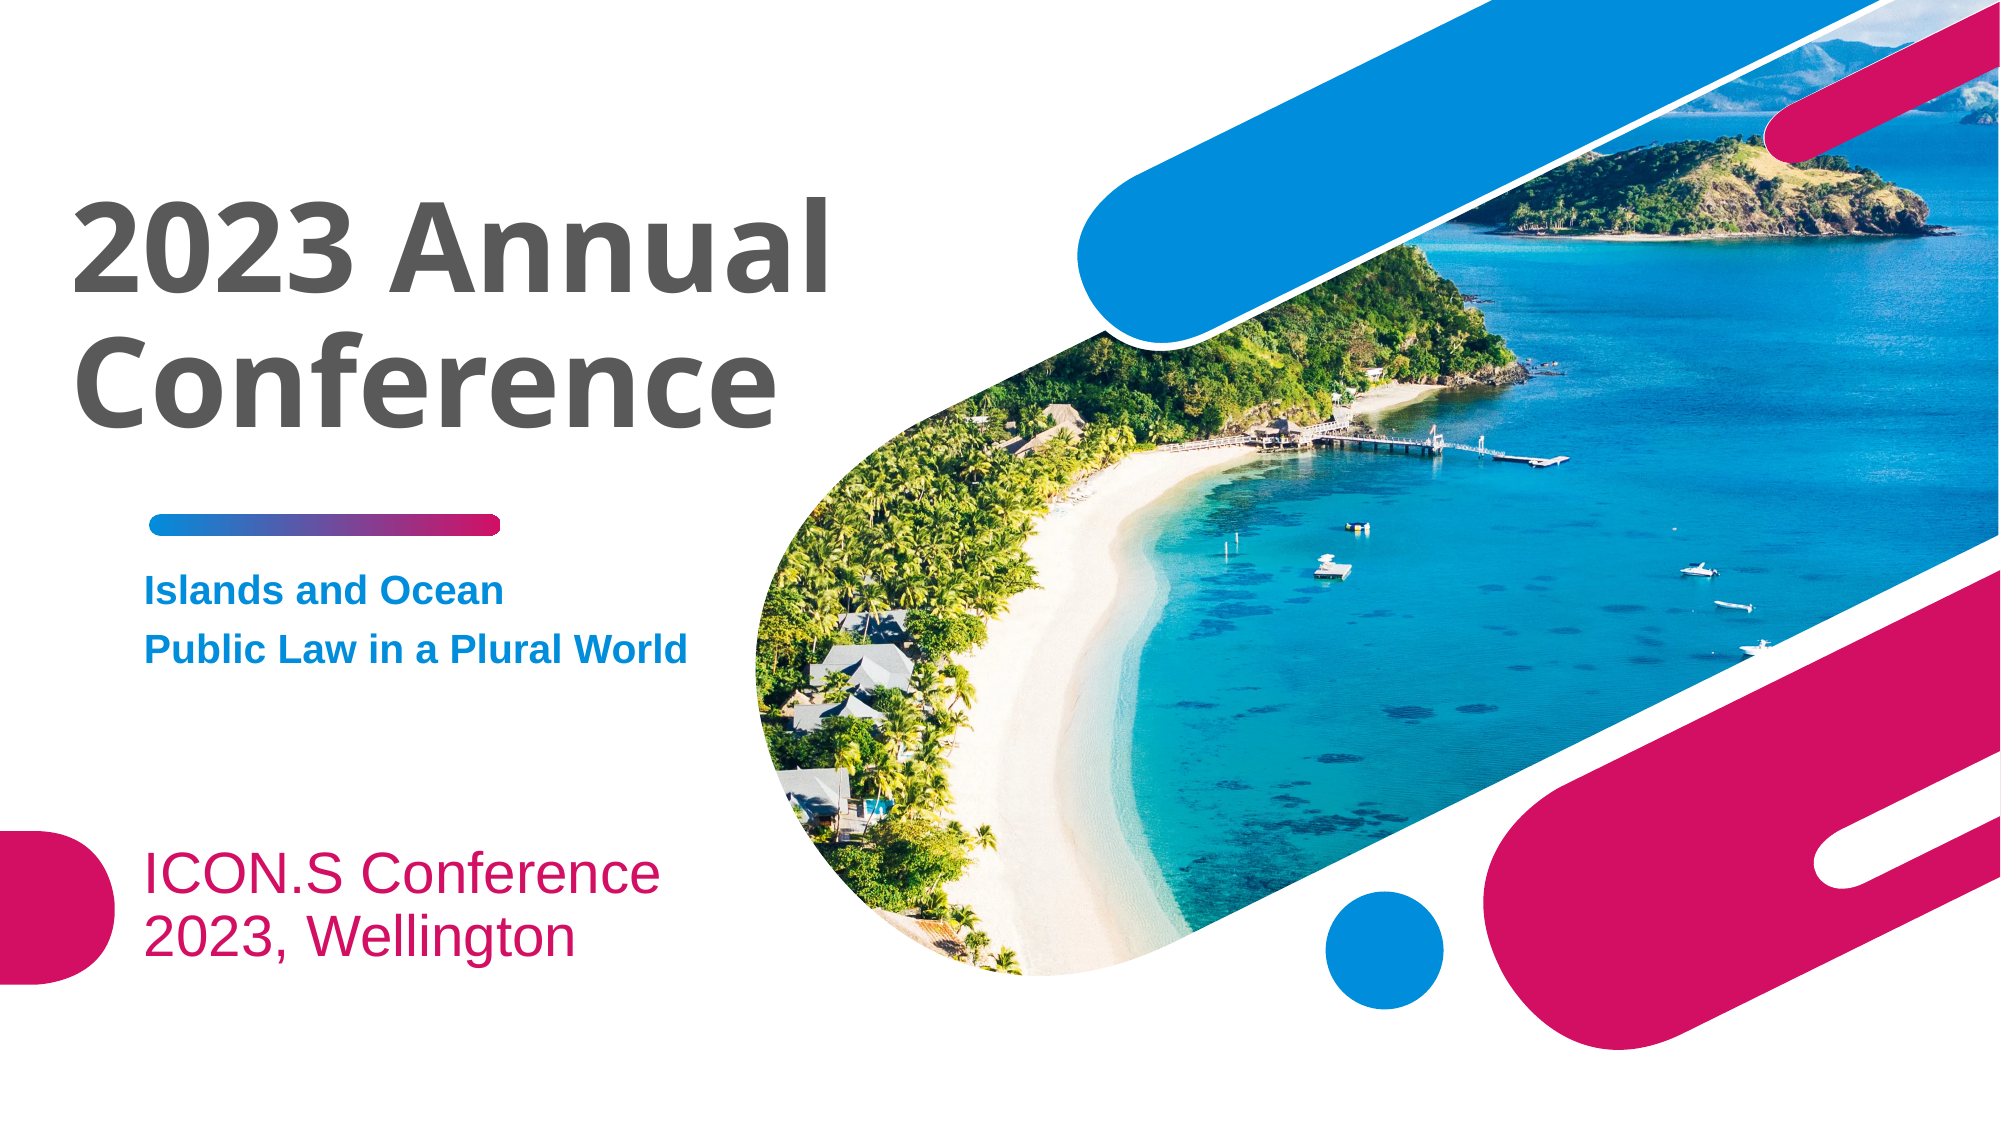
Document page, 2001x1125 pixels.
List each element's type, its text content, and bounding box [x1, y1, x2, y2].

title 2023 Annual Conference [55, 194, 755, 444]
picture [755, 0, 2000, 976]
list ICON.S Conference 2023, Wellington [128, 836, 846, 992]
list Islands and Ocean Public Law in a Plural World [128, 561, 725, 718]
